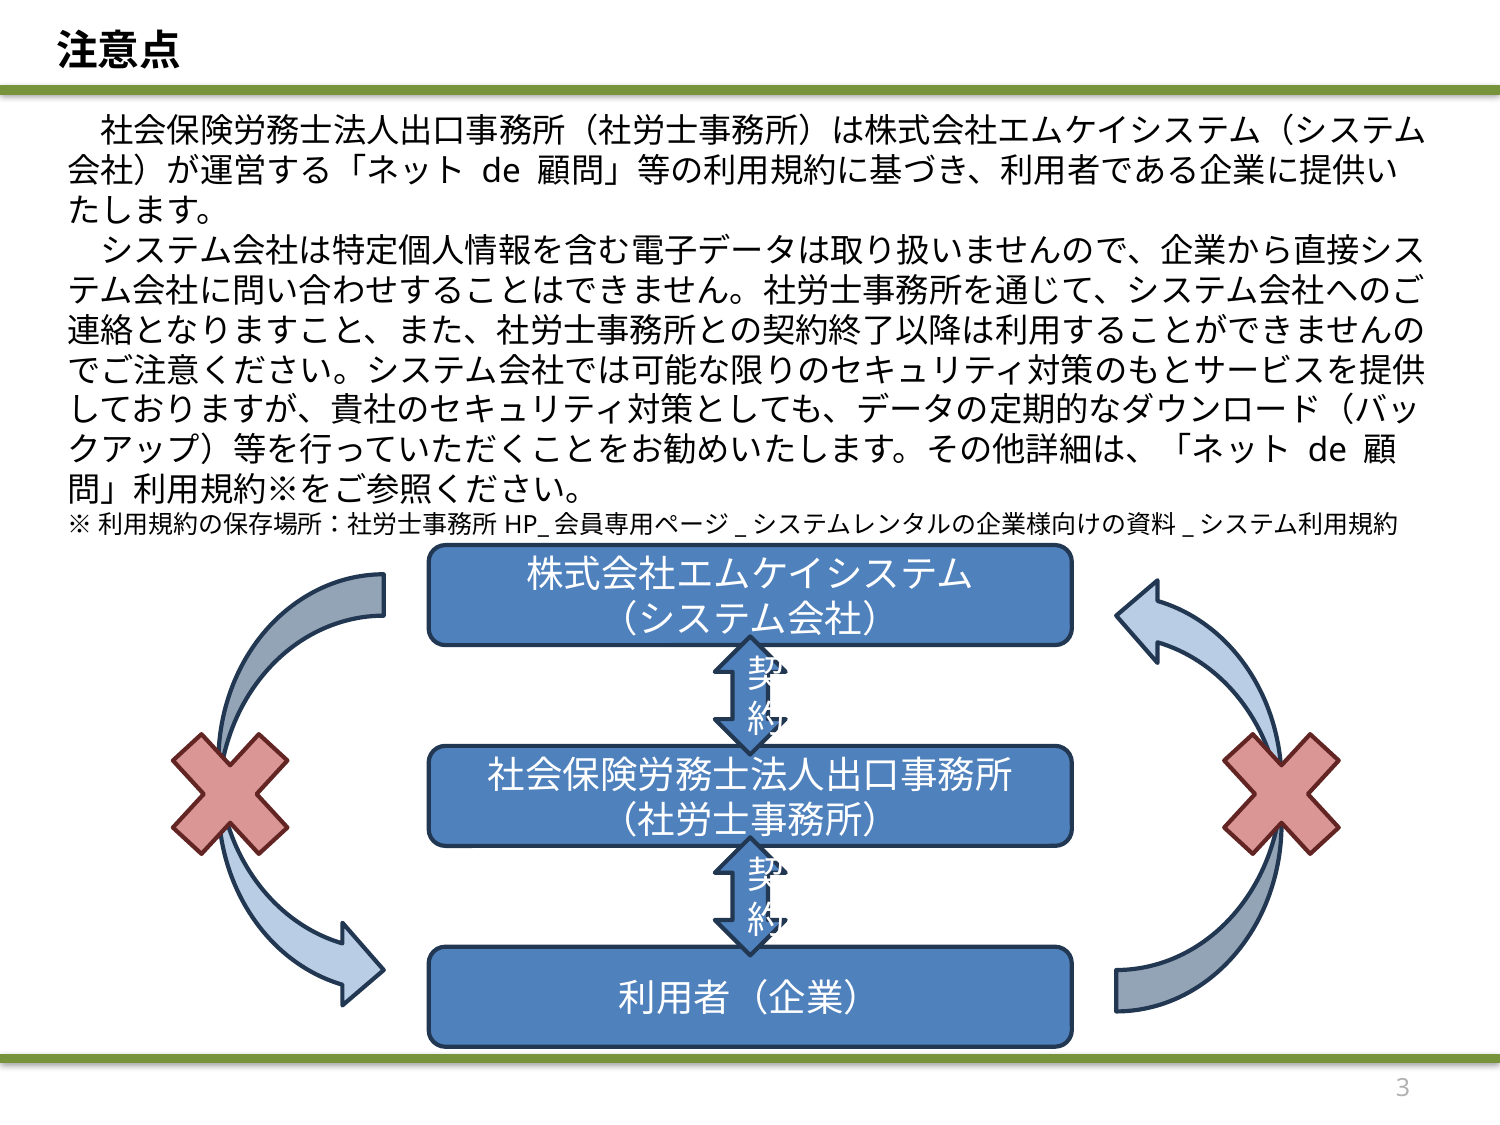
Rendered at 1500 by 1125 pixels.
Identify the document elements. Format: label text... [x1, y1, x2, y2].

text_box [216, 572, 386, 756]
text_box [1114, 827, 1284, 1014]
text_box 利用者（企業） [426, 944, 1074, 1049]
text_box 契約 [712, 634, 788, 757]
slide_number 3 [1074, 1058, 1425, 1119]
text_box 契約 [712, 835, 788, 958]
text_box [1222, 732, 1341, 856]
text_box [1114, 578, 1283, 761]
text_box 社会保険労務士法人出口事務所 （社労士事務所） [426, 743, 1074, 849]
text_box 株式会社エムケイシステム （システム会社） [426, 542, 1074, 648]
text_box [170, 732, 290, 856]
text_box 社会保険労務士法人出口事務所（社労士事務所）は株式会社エムケイシステム（システム会社）が運営する「ネット de 顧問」等の利用規約に基づき、利用者である企業に提供いたします。 システム会社は特定個人情報を含む電子データは取り扱いませんので、企業から直接システム会社に問い合わせすることはできません。社労士事務所を通じて、システム会社へのご連絡となりますこと、また、社労士事務所との契約終了以降は利用することができませんのでご注意ください。システム会社では可能な限りのセキュリティ対策のもとサービスを提供しておりますが、貴社のセキュリティ対策としても、データの定期的なダウンロード（バックアップ）等を行っていただくことをお勧めいたします。その他詳細は、「ネット de 顧問」利用規約※をご参照ください。 ※利用規約の保存場所：社労士事務所HP_会員専用ページ_システムレンタルの企業様向けの資料_システム利用規約 [52, 101, 1447, 546]
text_box [219, 827, 386, 1008]
title 注意点 [41, 15, 1390, 102]
